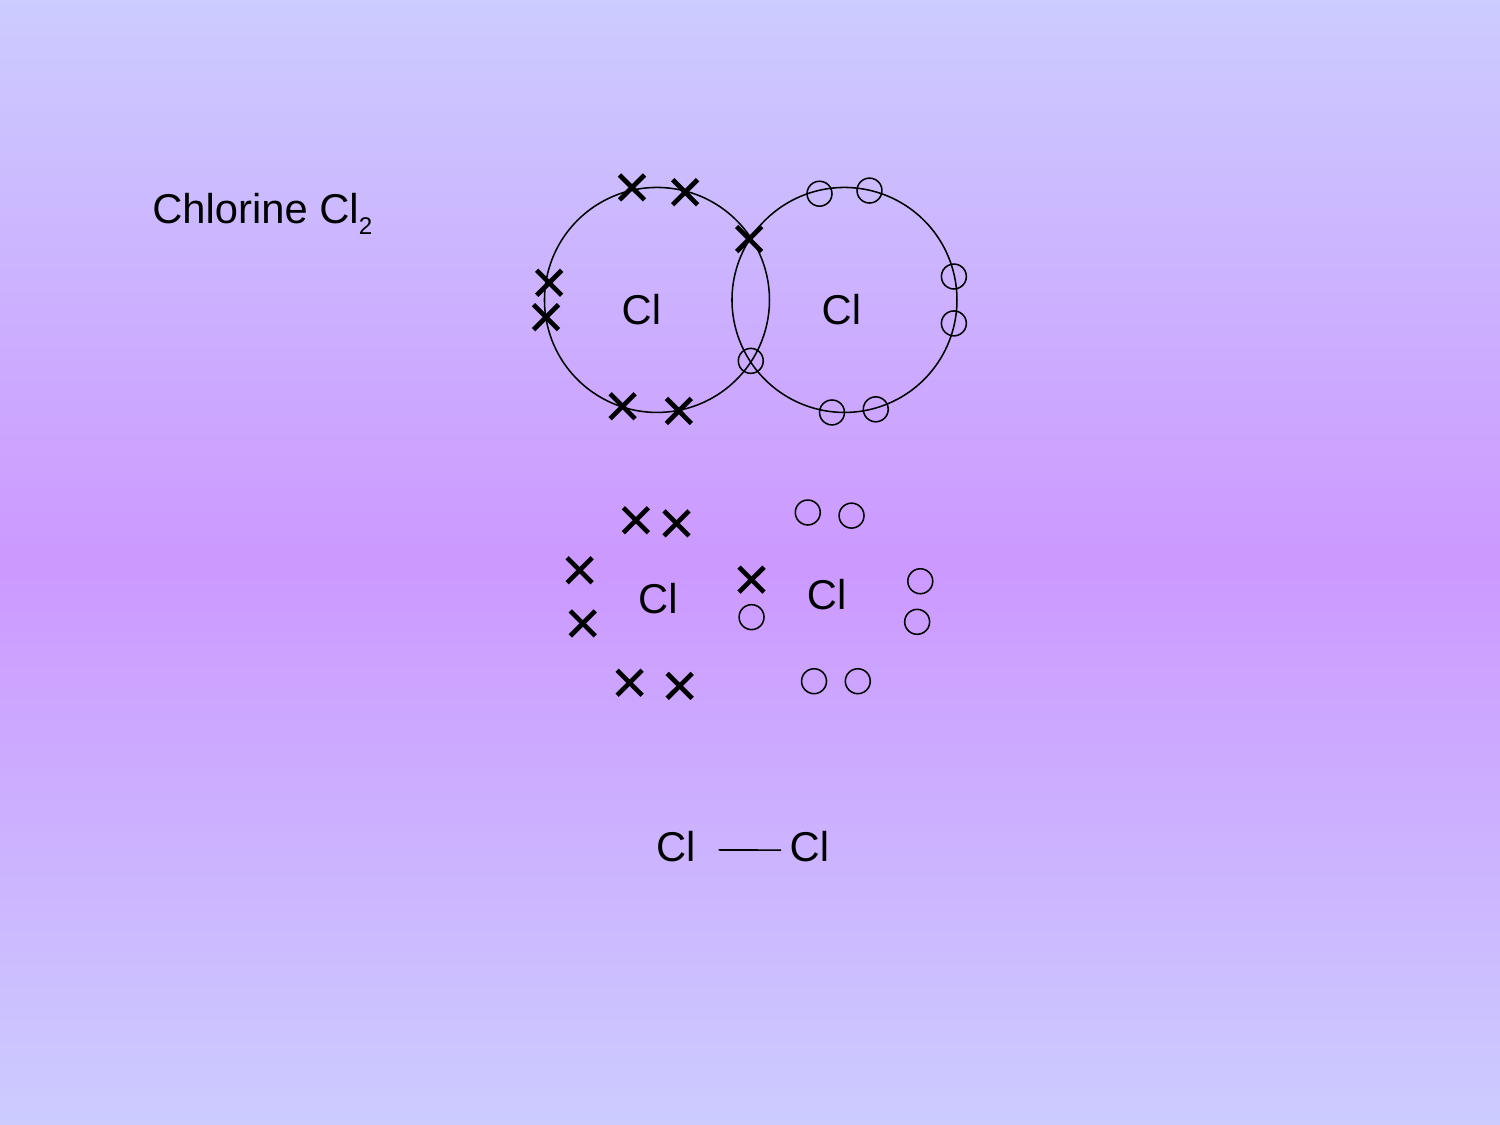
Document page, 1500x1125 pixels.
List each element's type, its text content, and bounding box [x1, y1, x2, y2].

text_box Cl [774, 812, 846, 878]
text_box Cl [641, 812, 725, 878]
text_box Chlorine Cl2 [137, 174, 533, 247]
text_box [533, 174, 967, 425]
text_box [567, 499, 933, 699]
